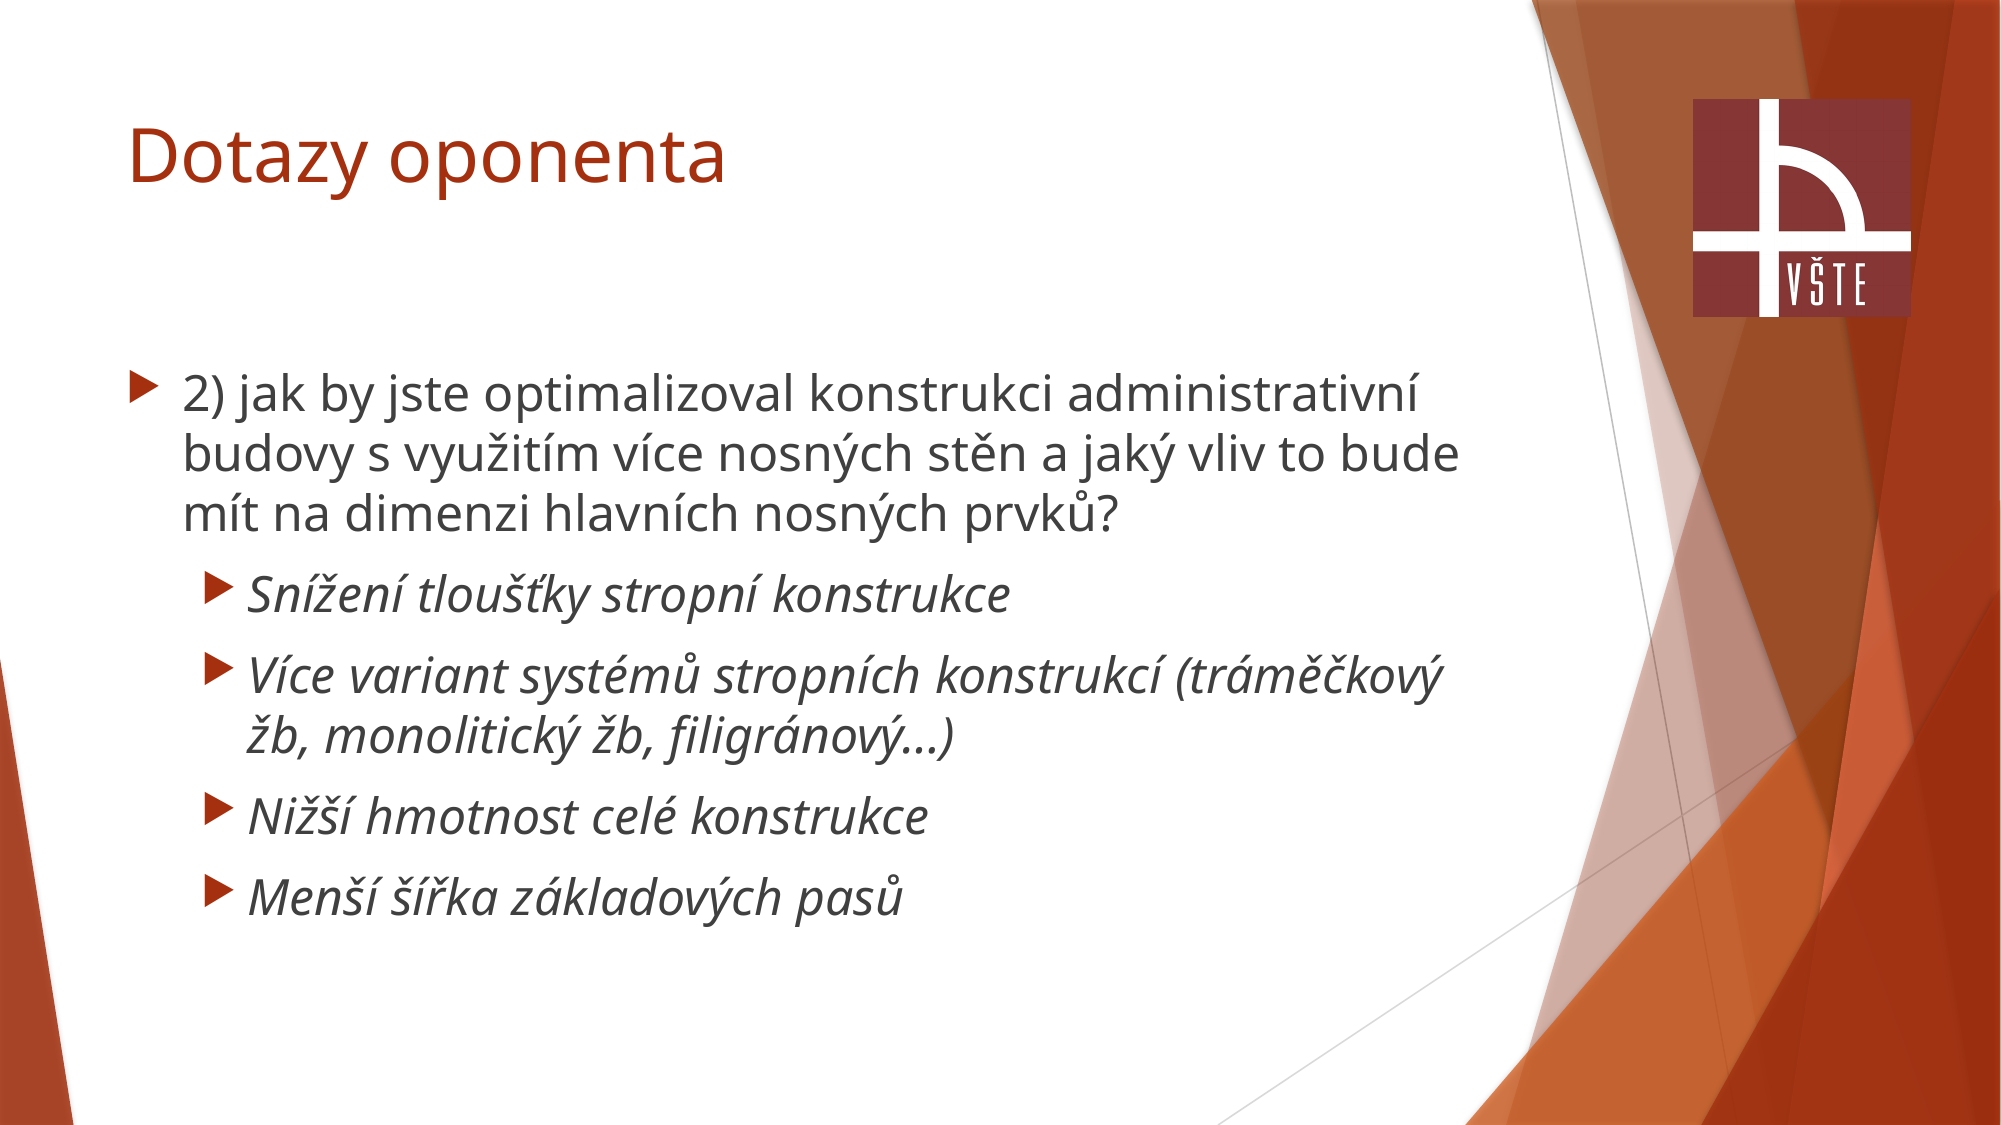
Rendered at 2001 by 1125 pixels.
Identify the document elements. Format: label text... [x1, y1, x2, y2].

picture [1692, 99, 1912, 318]
list 2) jak by jste optimalizoval konstrukci administrativní budovy s využitím více nosných stěn a jaký vliv to bude mít na dimenzi hlavních nosných prvků? Snížení tloušťky stropní konstrukce Více variant systémů stropních konstrukcí (tráměčkový žb, monolitický žb, filigránový…) Nižší hmotnost celé konstrukce Menší šířka základových pasů [111, 354, 1522, 992]
title Dotazy oponenta [111, 99, 1522, 317]
